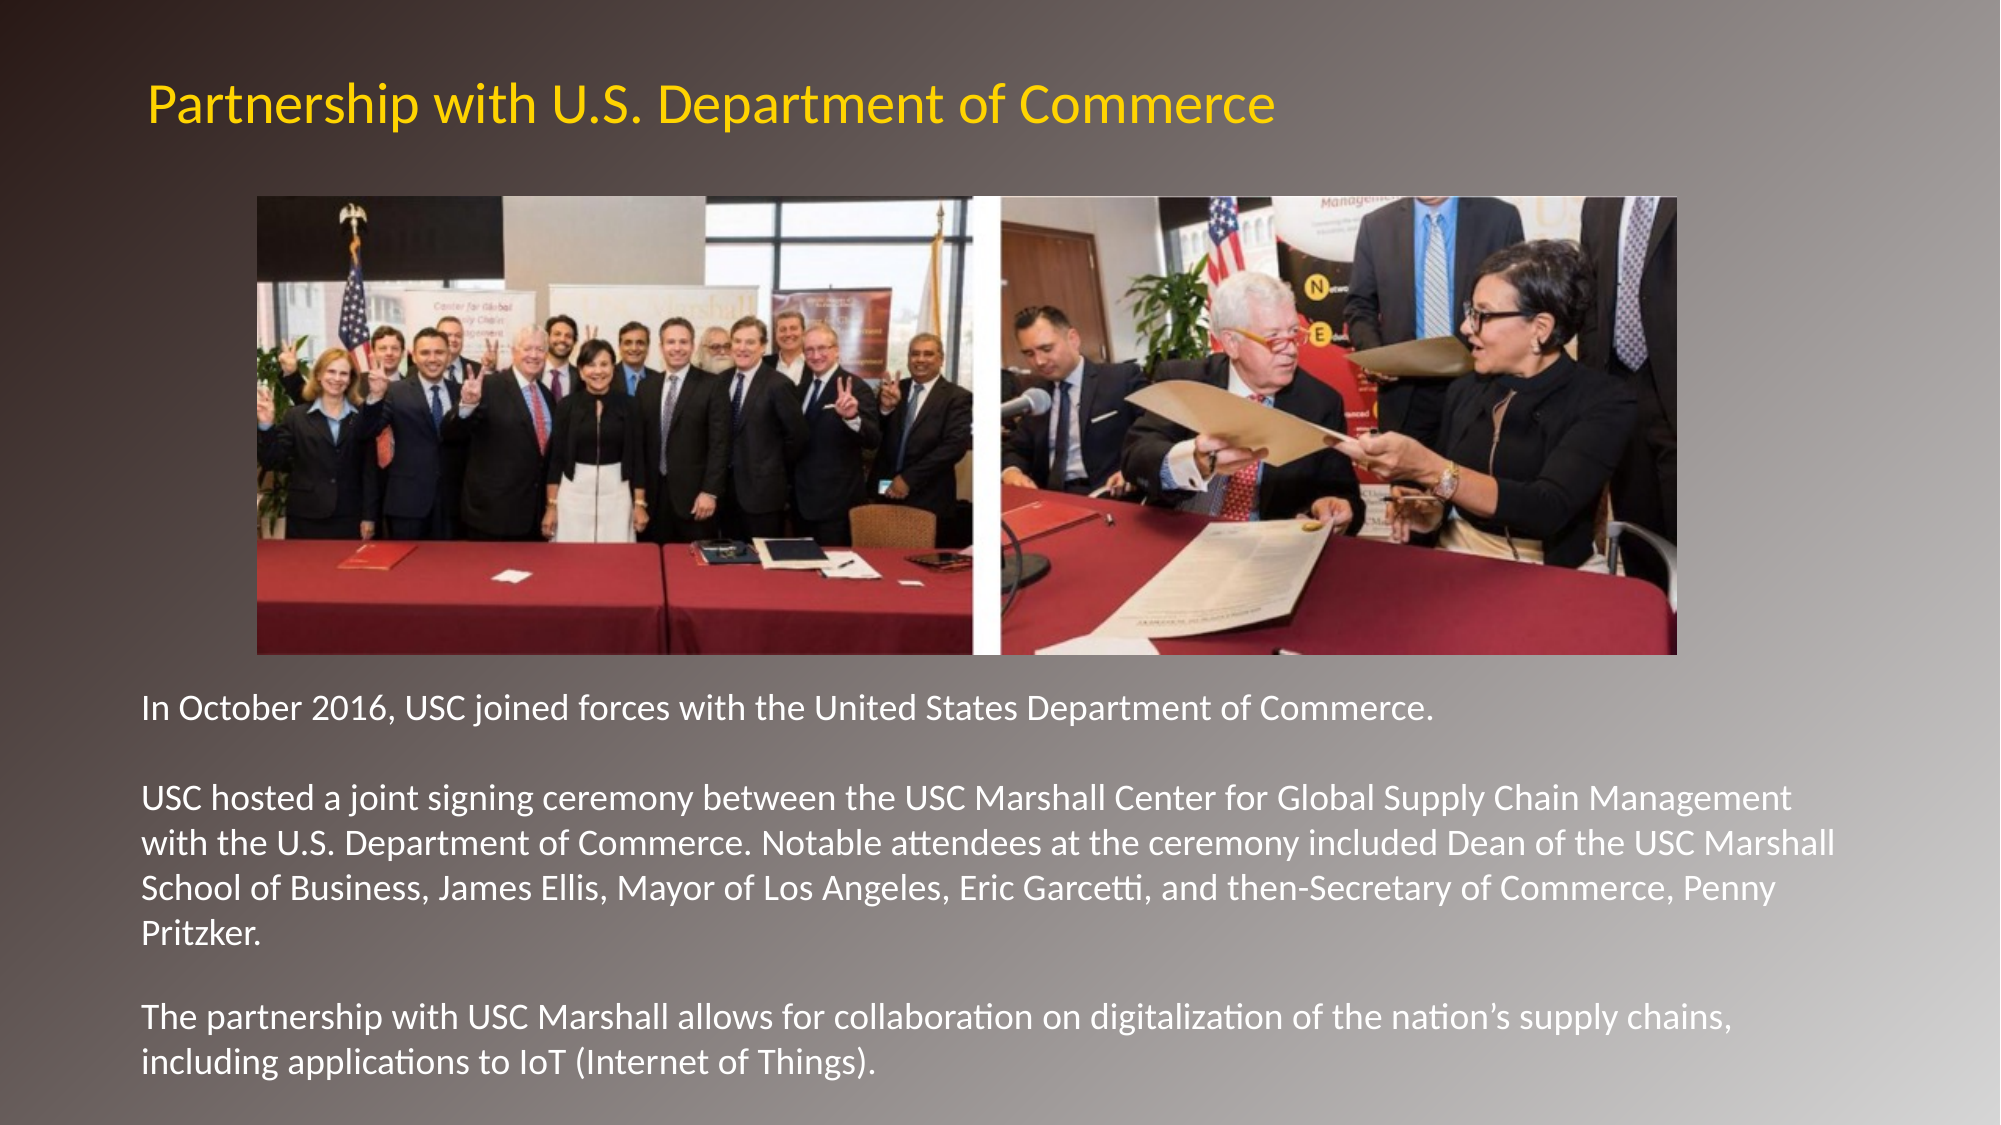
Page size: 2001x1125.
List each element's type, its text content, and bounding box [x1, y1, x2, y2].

text_box In October 2016, USC joined forces with the United States Department of Commerce. USC hosted a joint signing ceremony between the USC Marshall Center for Global Supply Chain Management with the U.S. Department of Commerce. Notable attendees at the ceremony included Dean of the USC Marshall School of Business, James Ellis, Mayor of Los Angeles, Eric Garcetti, and then-Secretary of Commerce, Penny Pritzker. The partnership with USC Marshall allows for collaboration on digitalization of the nation’s supply chains, including applications to IoT (Internet of Things). [126, 675, 1885, 1090]
text_box Partnership with U.S. Department of Commerce [133, 57, 1293, 143]
picture [257, 196, 1677, 655]
